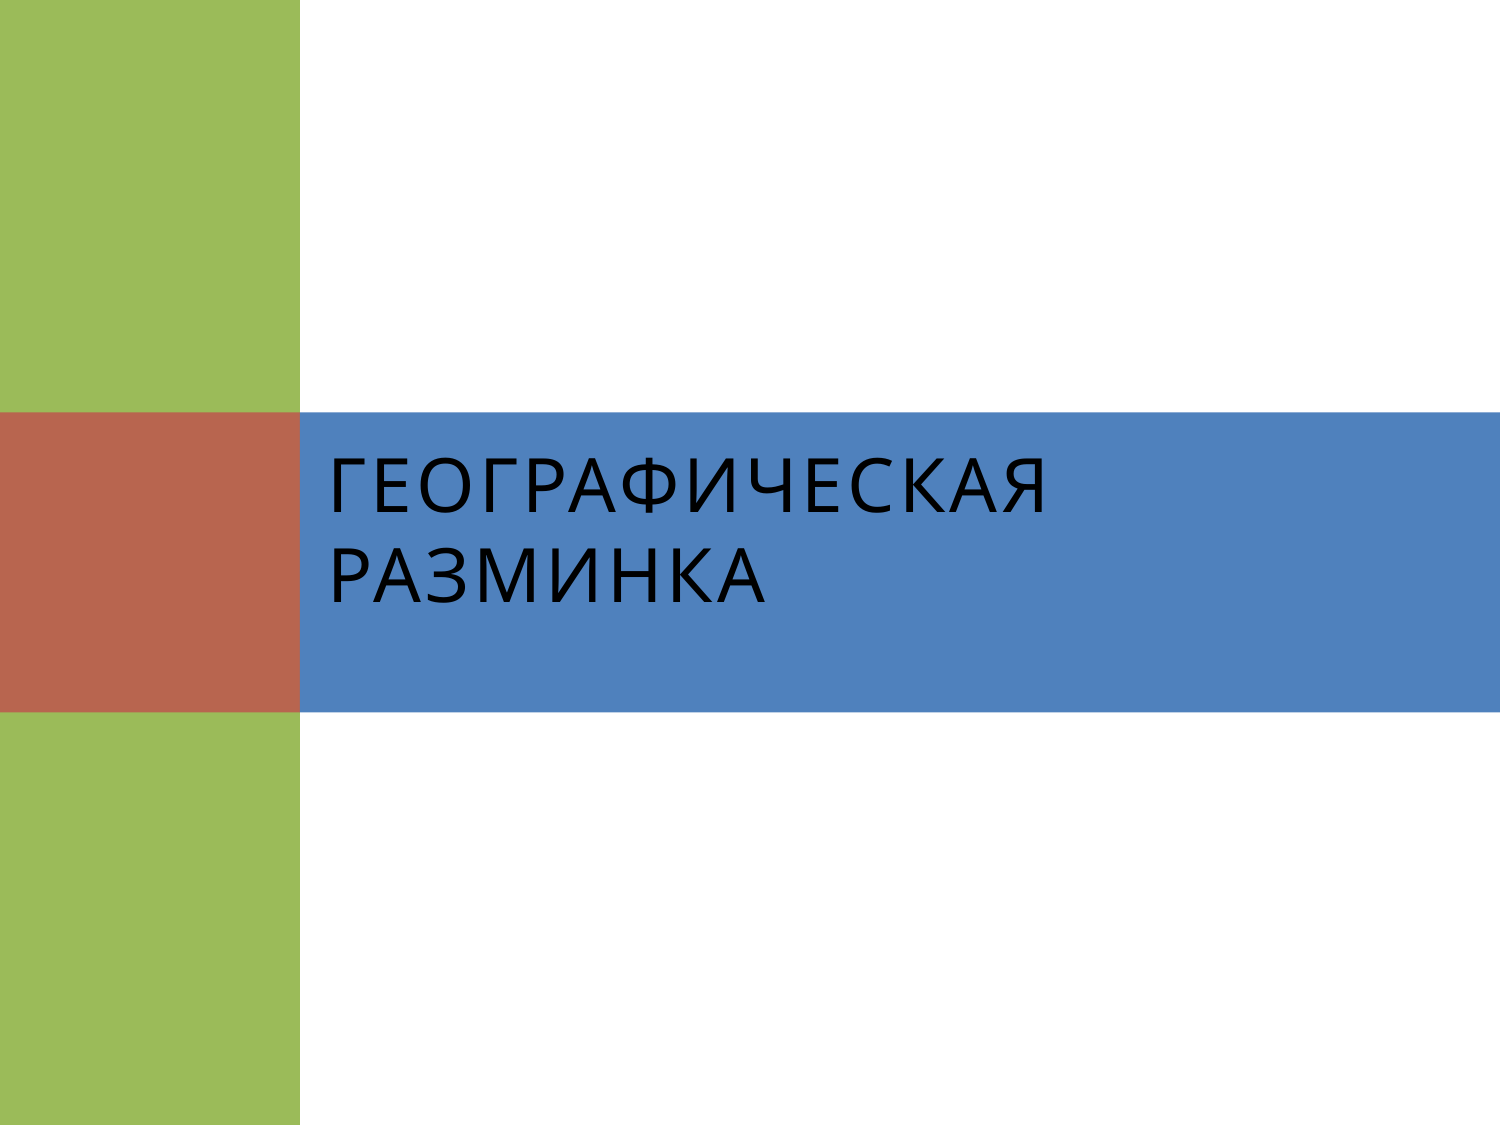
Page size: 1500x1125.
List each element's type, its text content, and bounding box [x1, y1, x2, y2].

title Географическая разминка [312, 437, 1400, 625]
